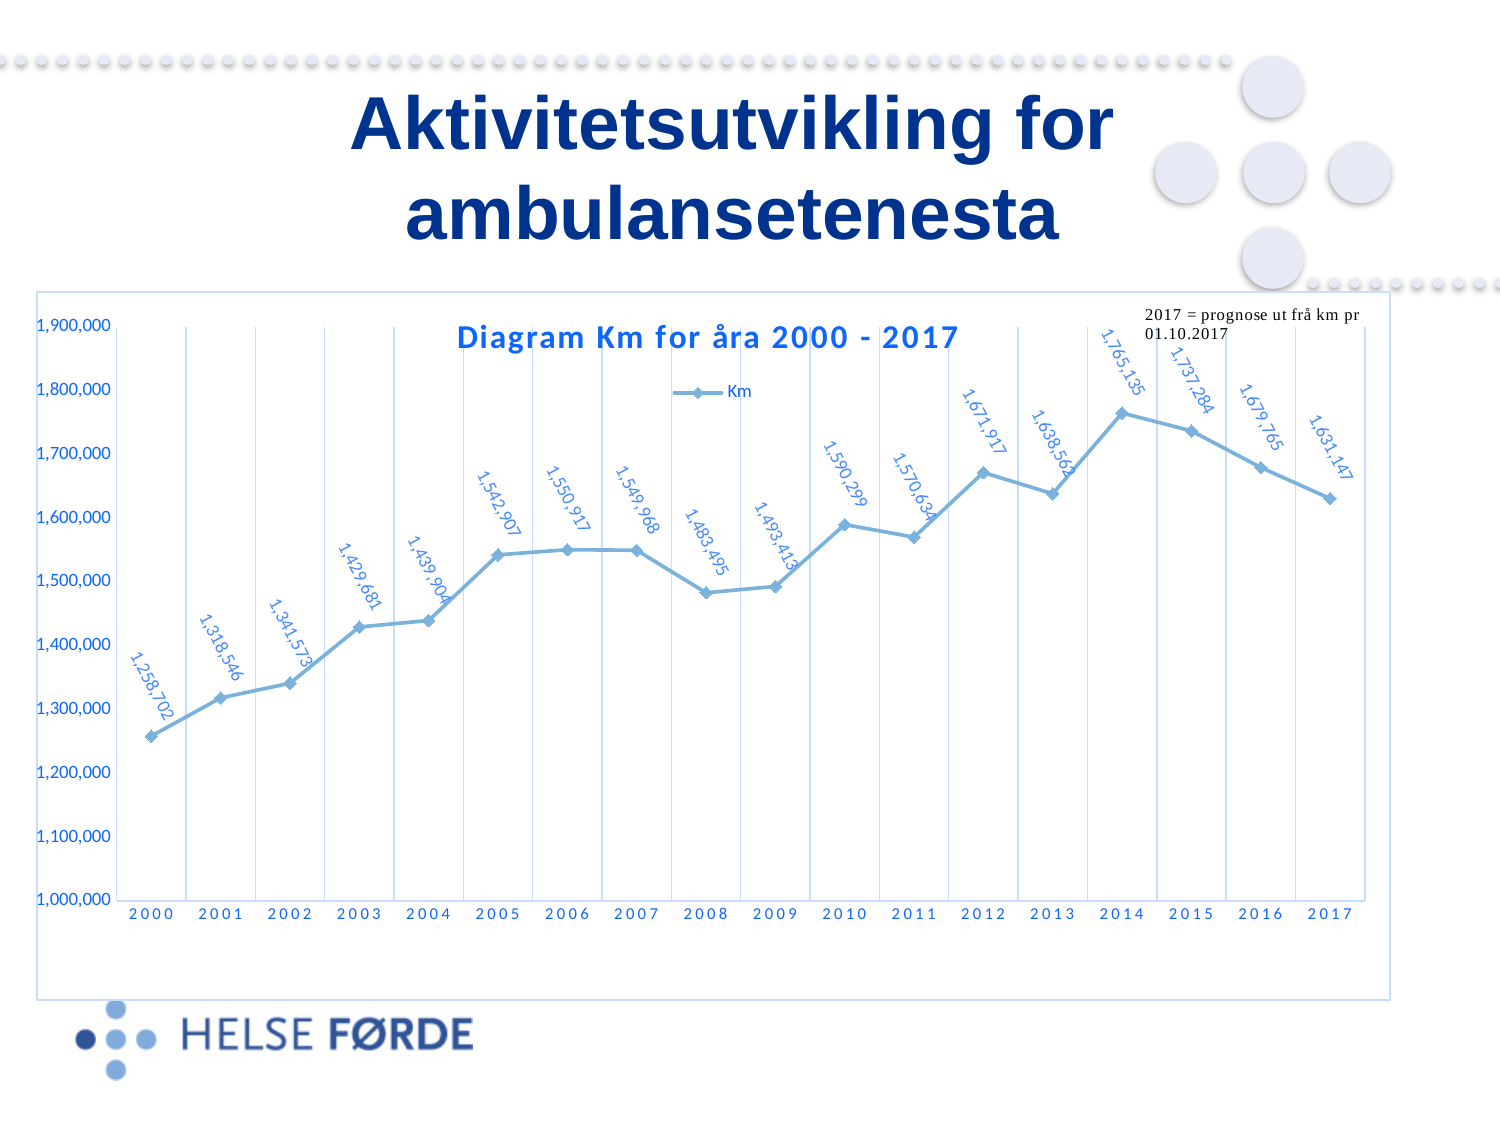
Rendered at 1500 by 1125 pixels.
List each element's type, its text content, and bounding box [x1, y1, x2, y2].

picture [75, 1001, 473, 1081]
chart [35, 290, 1391, 1001]
title Aktivitetsutvikling for ambulansetenesta [75, 67, 1391, 265]
